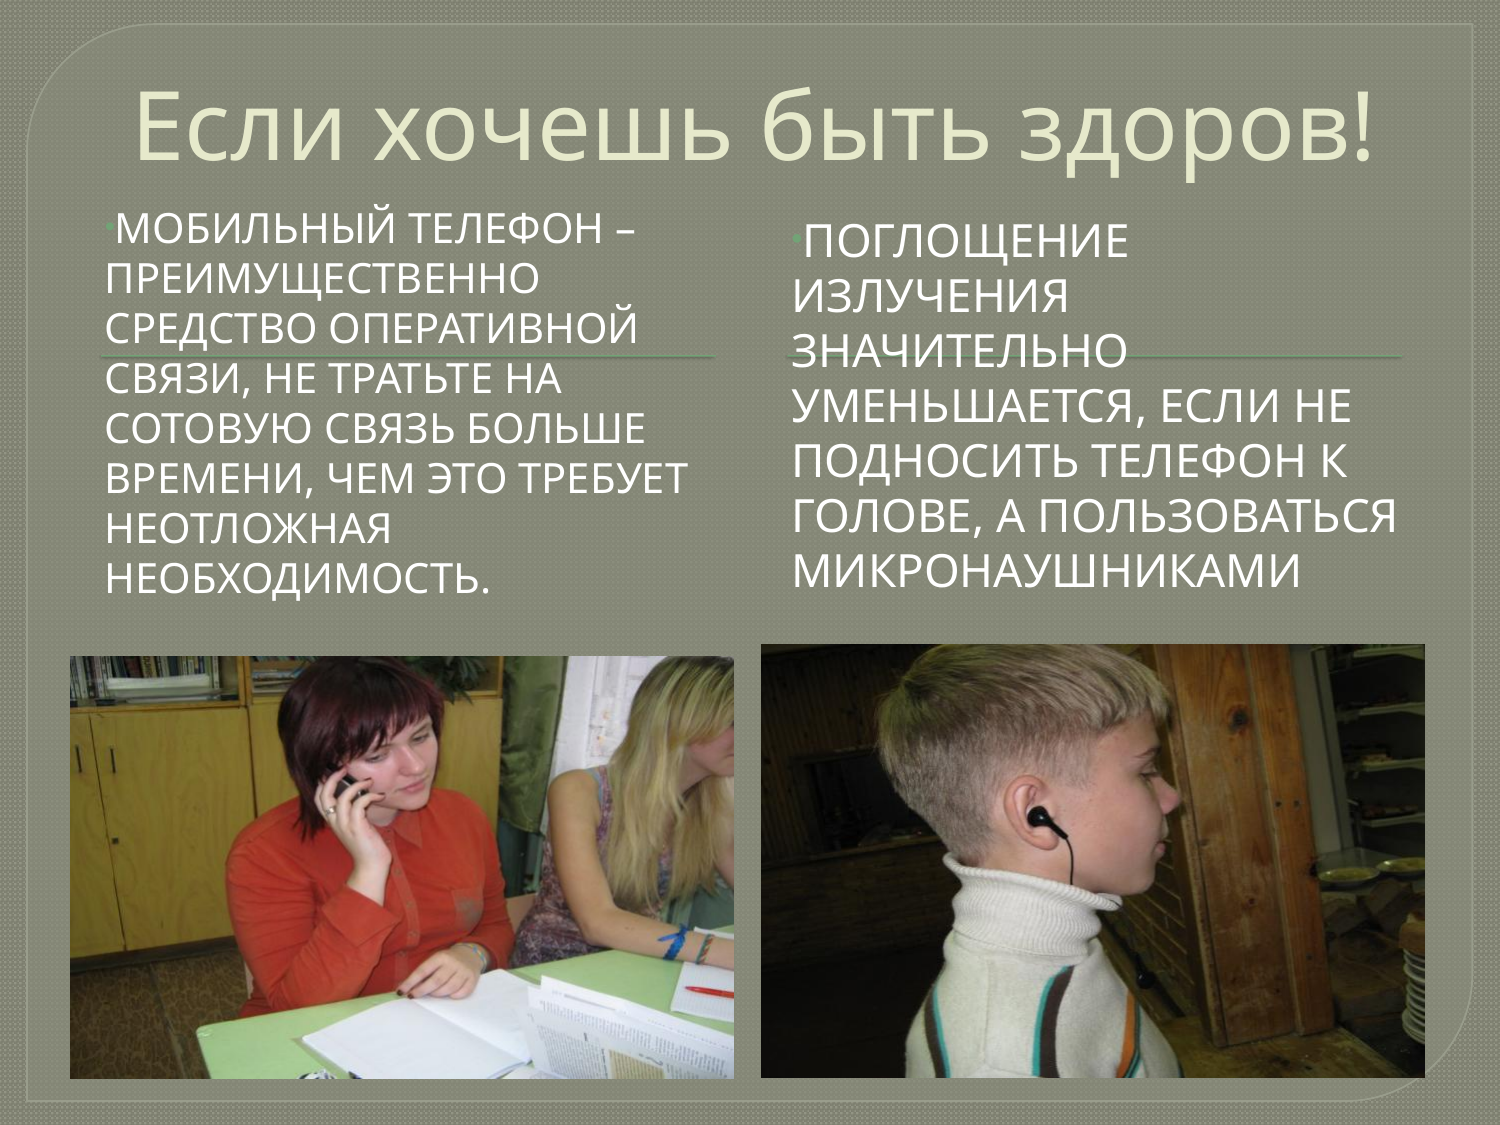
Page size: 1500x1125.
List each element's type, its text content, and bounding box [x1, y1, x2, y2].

title Если хочешь быть здоров! [75, 41, 1425, 188]
list поглощение излучения значительно уменьшается, если не подносить телефон к голове, а пользоваться микронаушниками [761, 199, 1425, 604]
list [761, 644, 1425, 1079]
list мобильный телефон – преимущественно средство оперативной связи, не тратьте на сотовую связь больше времени, чем это требует неотложная необходимость. [75, 251, 738, 610]
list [70, 655, 734, 1079]
